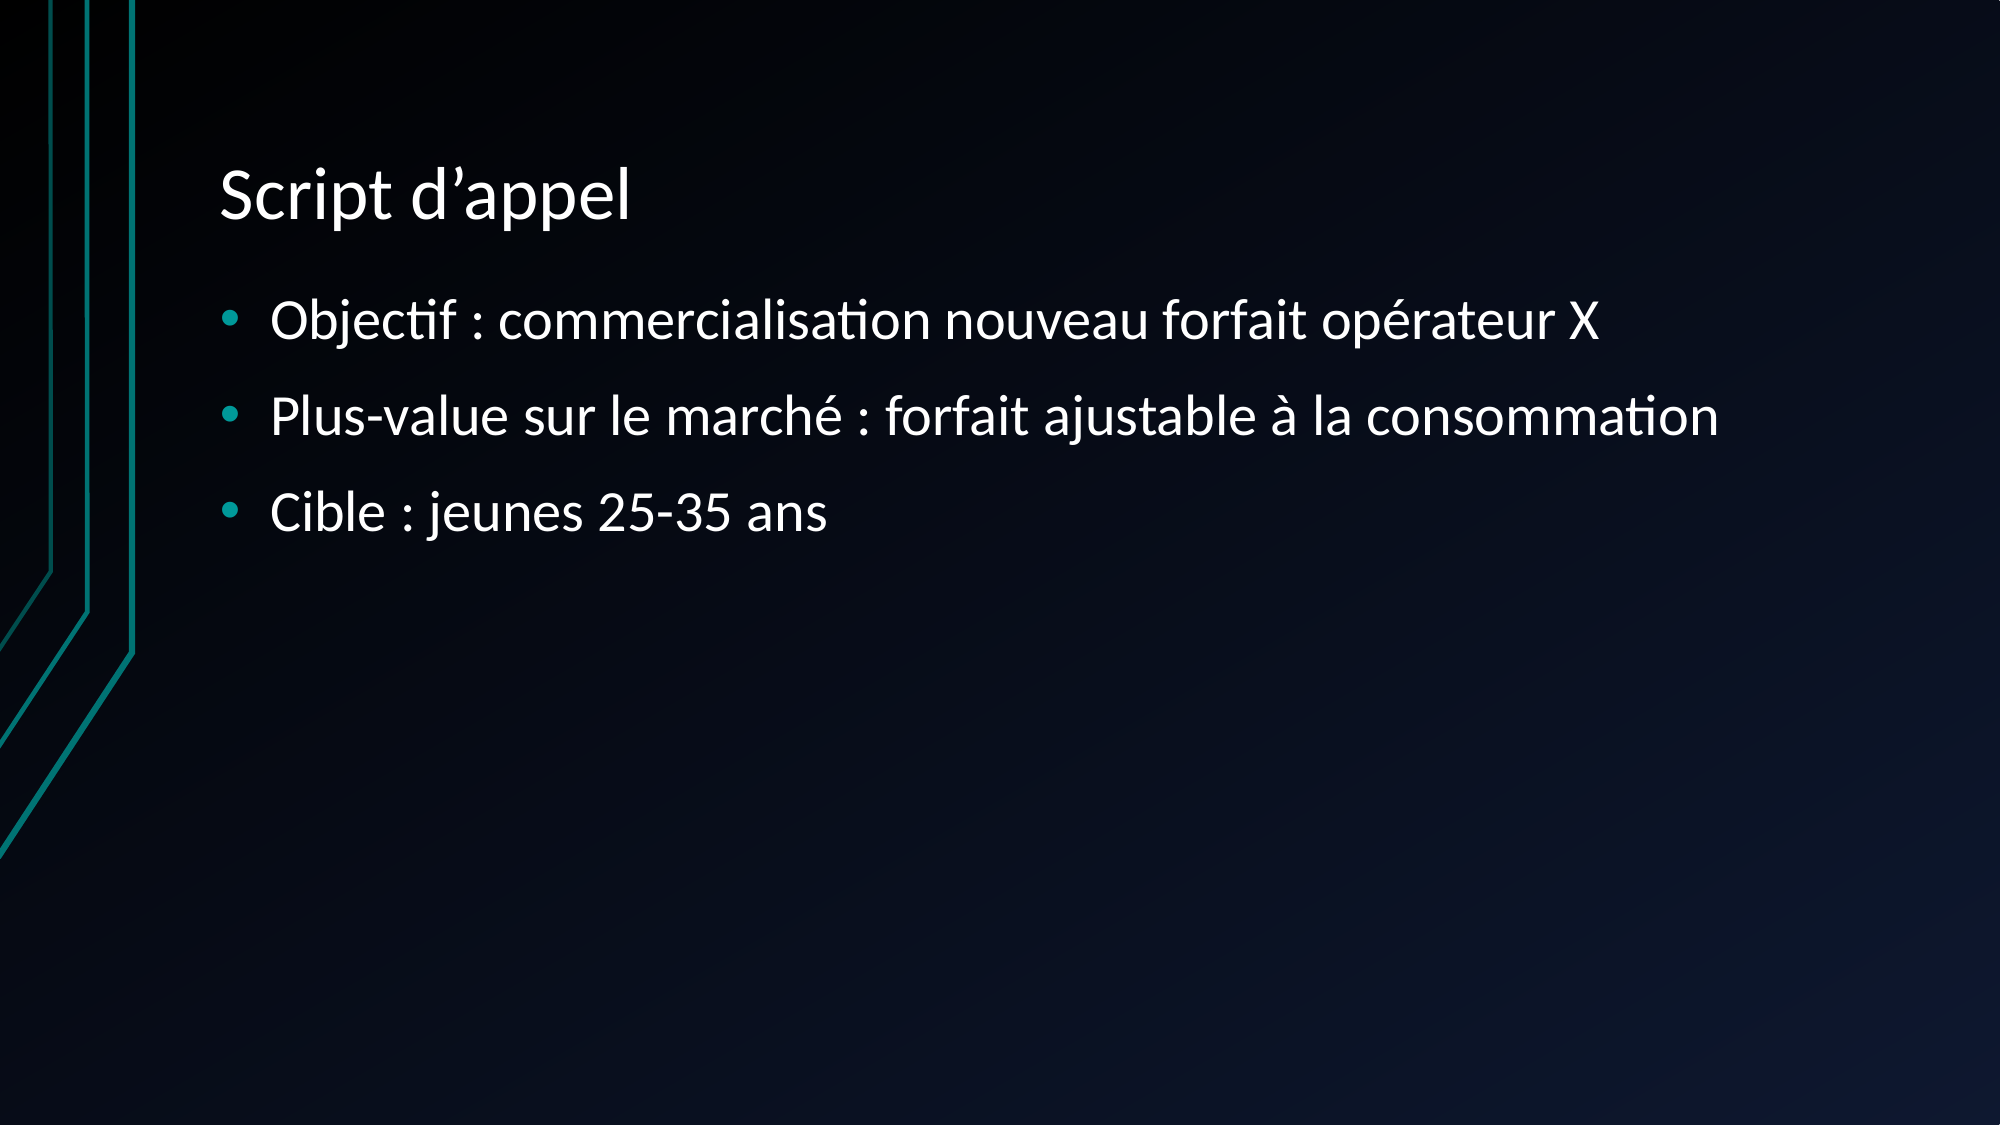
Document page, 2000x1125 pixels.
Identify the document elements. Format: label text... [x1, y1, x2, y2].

title Script d’appel [199, 45, 1900, 246]
list Objectif : commercialisation nouveau forfait opérateur X Plus-value sur le marché : forfait ajustable à la consommation Cible : jeunes 25-35 ans [199, 279, 1900, 1012]
